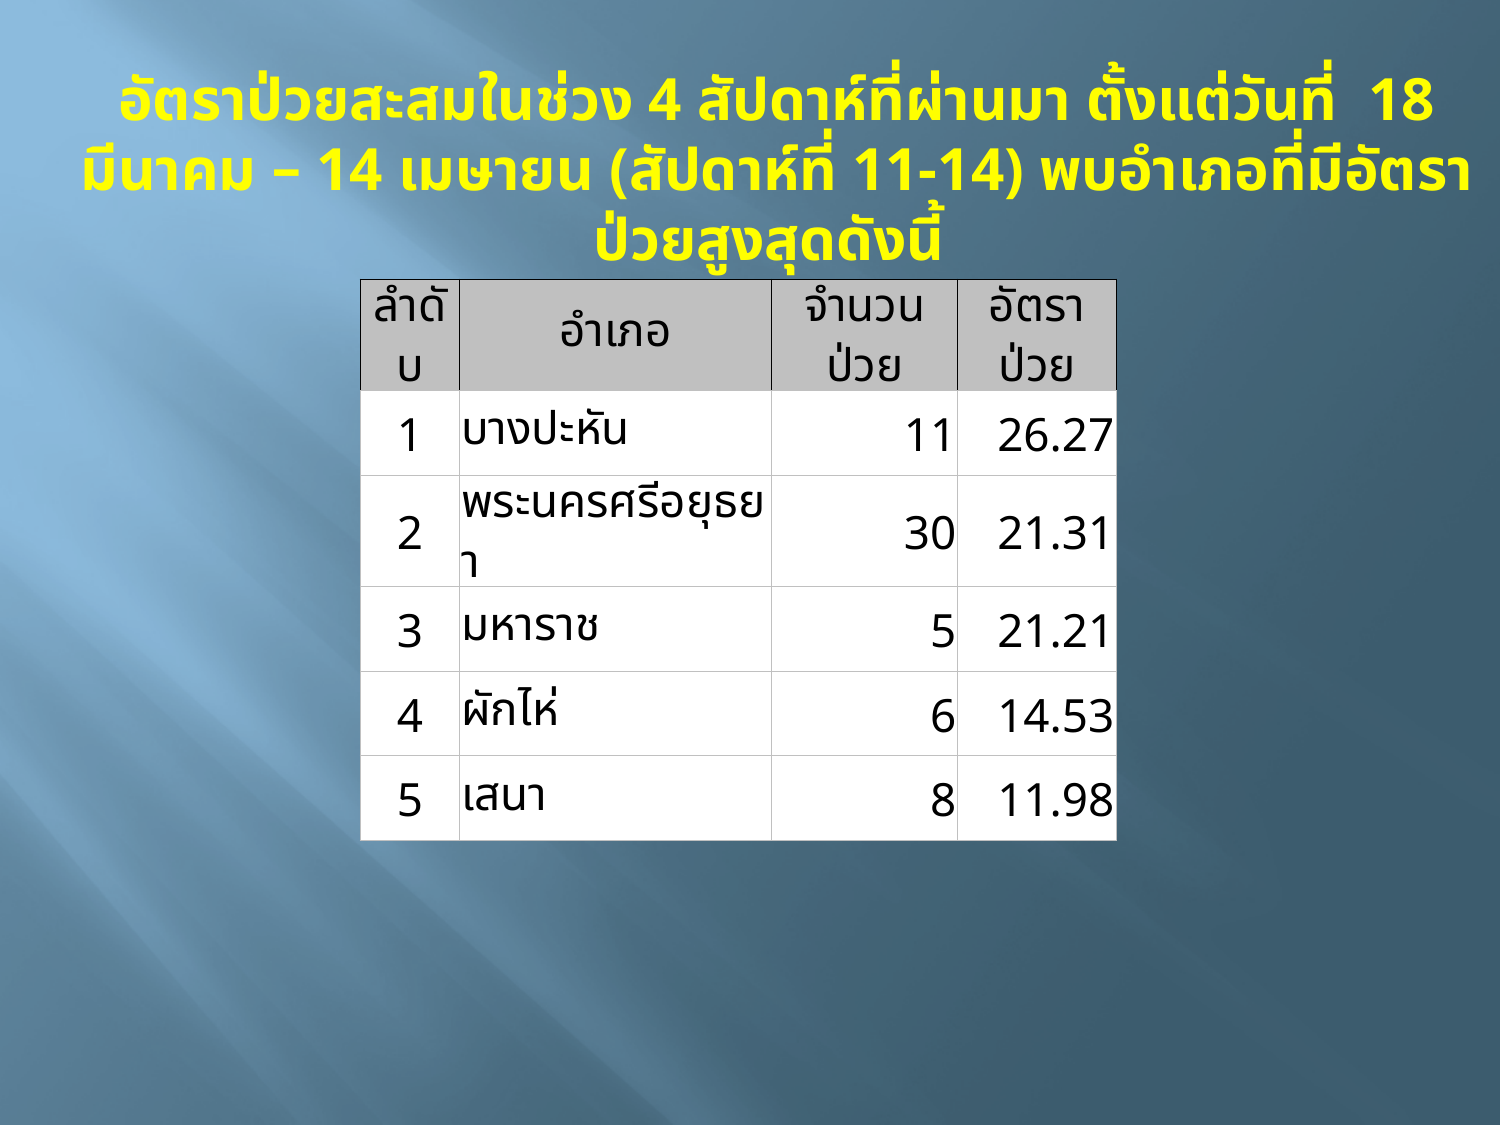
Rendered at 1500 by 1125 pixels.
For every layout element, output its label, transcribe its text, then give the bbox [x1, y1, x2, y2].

table_cell พระนครศรีอยุธยา [460, 476, 771, 586]
text_box อัตราป่วยสะสมในช่วง 4 สัปดาห์ที่ผ่านมา ตั้งแต่วันที่ 18 มีนาคม – 14 เมษายน (สัปดาห์ที่ 11-14) พบอำเภอที่มีอัตราป่วยสูงสุดดังนี้ [53, 54, 1500, 280]
table_cell 11.98 [958, 756, 1116, 840]
table_header อัตราป่วย [958, 280, 1116, 390]
table_cell ผักไห่ [460, 672, 771, 755]
table_cell 11 [772, 391, 957, 475]
table_cell 30 [772, 476, 957, 586]
table_cell 8 [772, 756, 957, 840]
table_cell 26.27 [958, 391, 1116, 475]
table_cell 21.31 [958, 476, 1116, 586]
table_cell บางปะหัน [460, 391, 771, 475]
table_cell 1 [361, 391, 459, 475]
table_cell 21.21 [958, 587, 1116, 671]
table_cell เสนา [460, 756, 771, 840]
table_cell 5 [772, 587, 957, 671]
table_cell 5 [361, 756, 459, 840]
table_cell 6 [772, 672, 957, 755]
table_header อำเภอ [460, 280, 771, 390]
table_header จำนวนป่วย [772, 280, 957, 390]
table_cell 14.53 [958, 672, 1116, 755]
table_cell 2 [361, 476, 459, 586]
table_cell 4 [361, 672, 459, 755]
table_header ลำดับ [361, 280, 459, 390]
table_cell มหาราช [460, 587, 771, 671]
table_cell 3 [361, 587, 459, 671]
